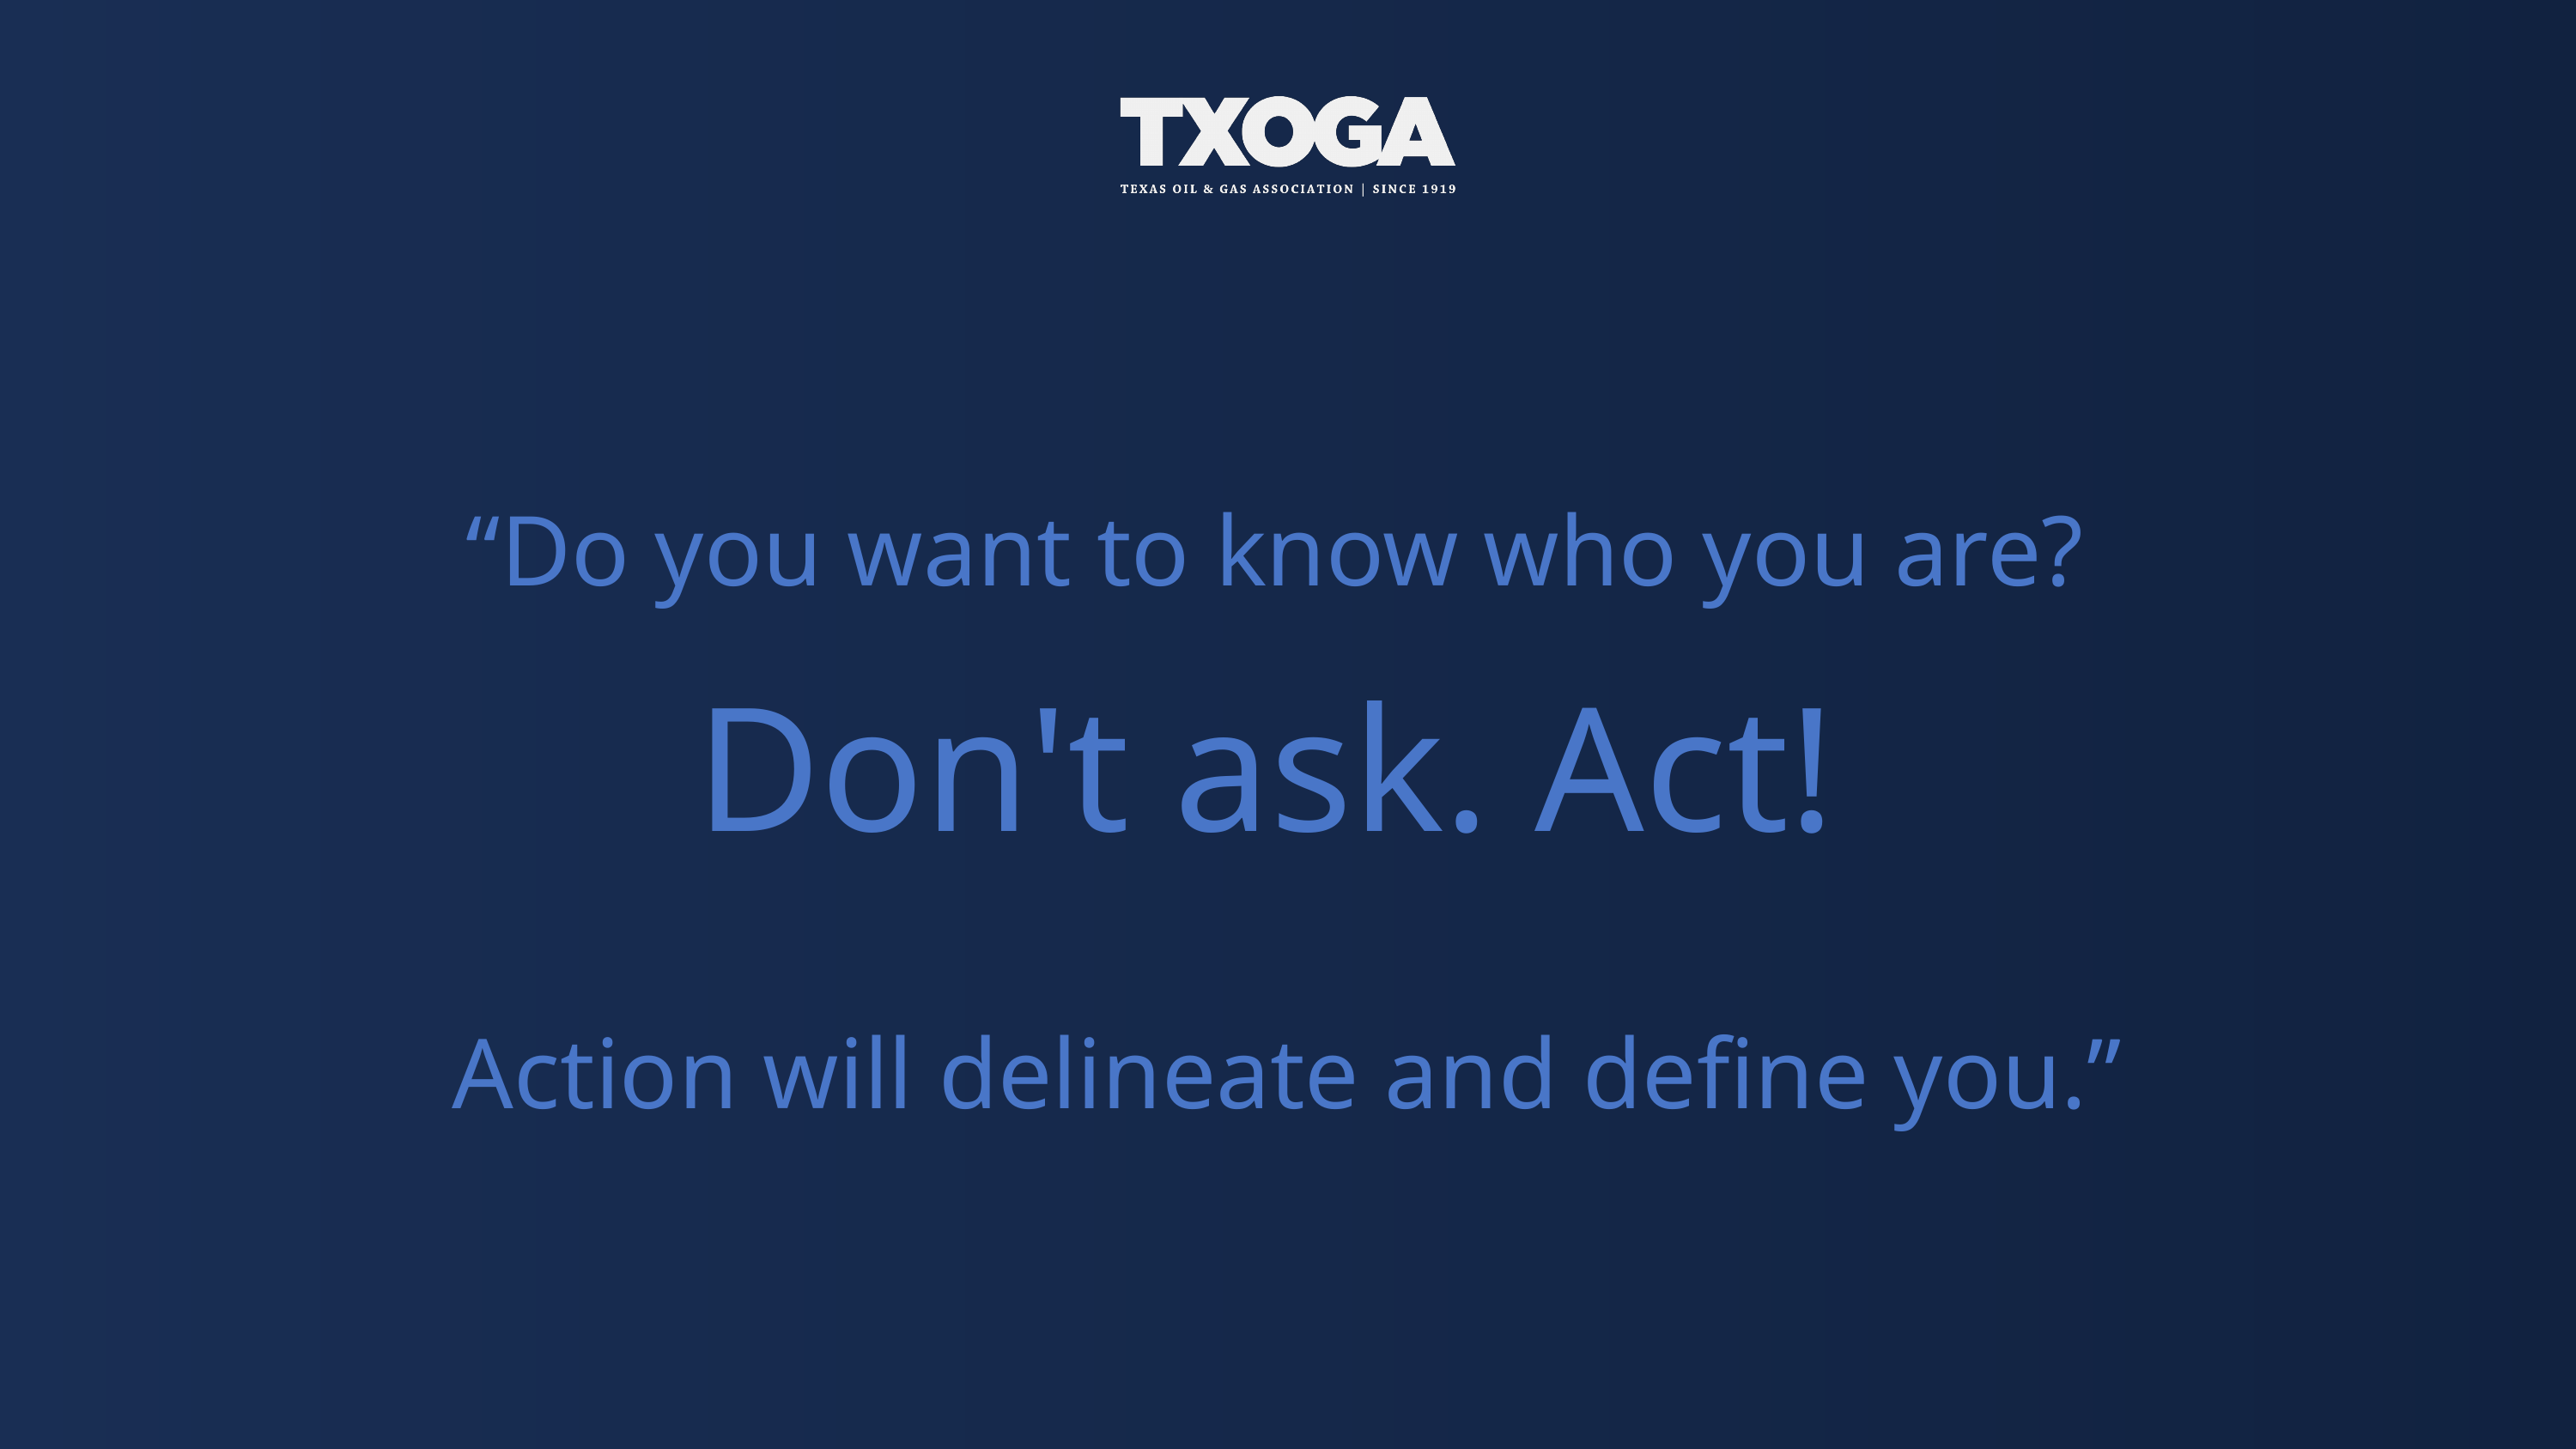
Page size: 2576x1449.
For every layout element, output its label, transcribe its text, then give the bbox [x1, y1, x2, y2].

text_box “Do you want to know who you are? Don't ask. Act! Action will delineate and define you.” [126, 343, 2450, 1389]
text_box [1106, 91, 1470, 198]
